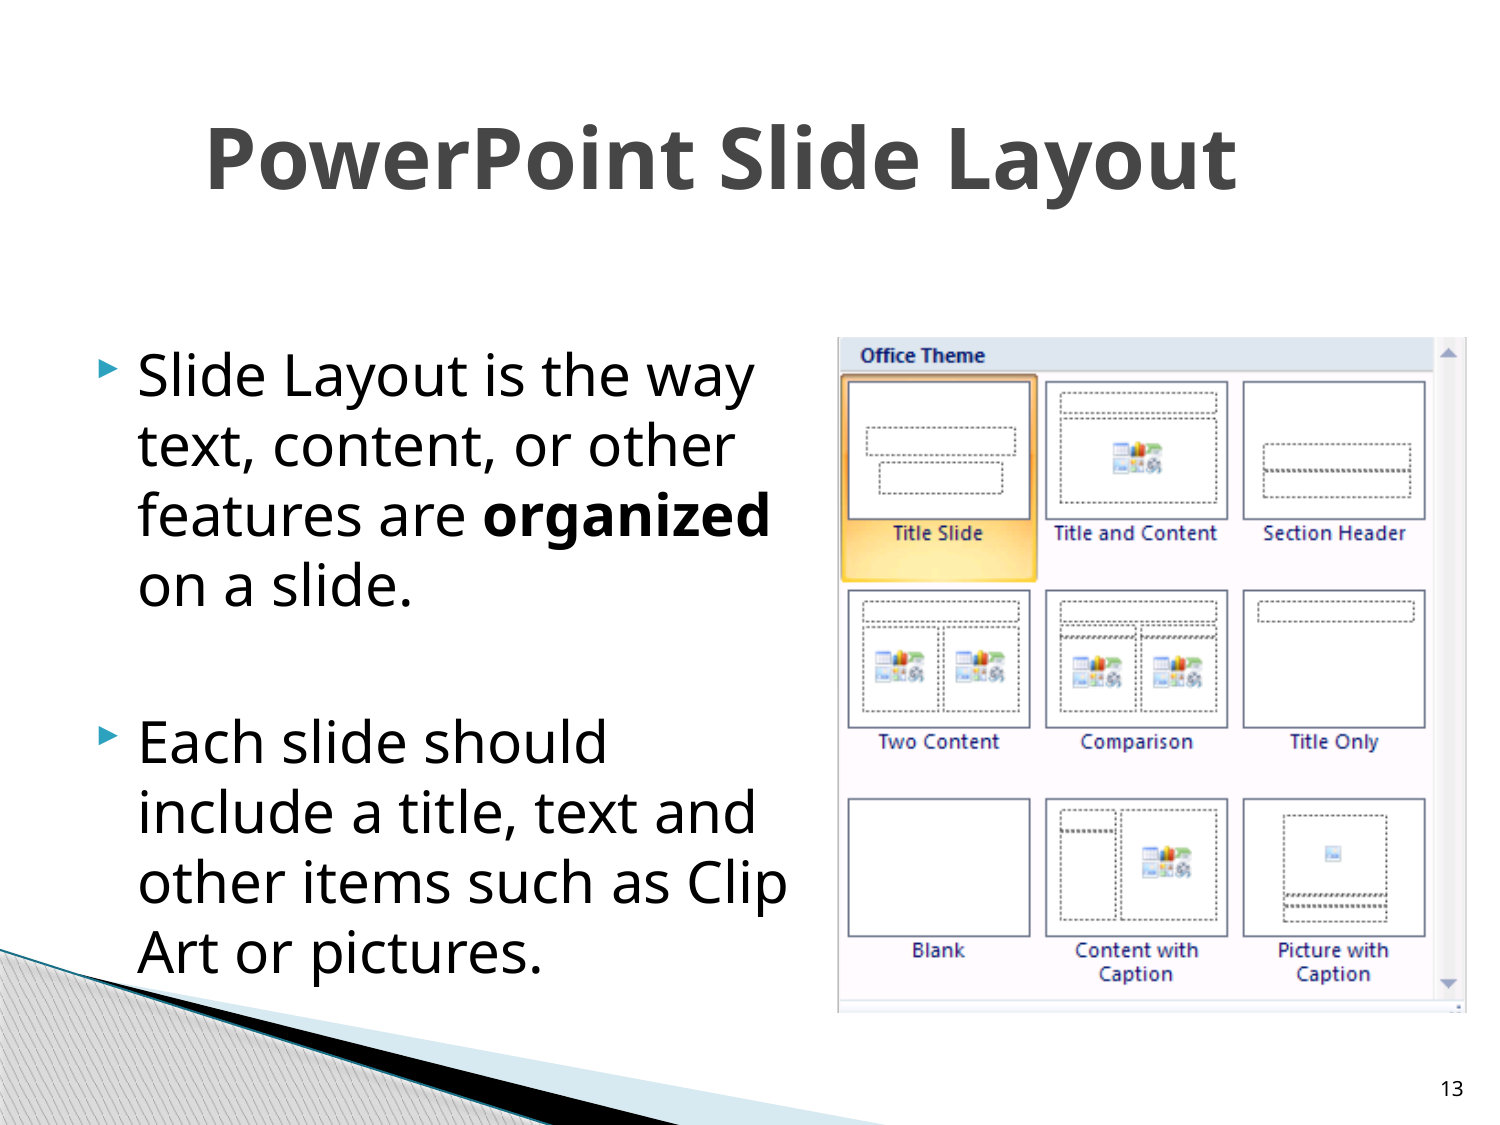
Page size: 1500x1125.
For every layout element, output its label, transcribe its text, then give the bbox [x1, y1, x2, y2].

slide_number 13 [1418, 1051, 1479, 1112]
picture [837, 337, 1467, 1013]
title PowerPoint Slide Layout [188, 35, 1468, 275]
list Slide Layout is the way text, content, or other features are organized on a slide. Each slide should include a title, text and other items such as Clip Art or pictures. [62, 330, 820, 1007]
